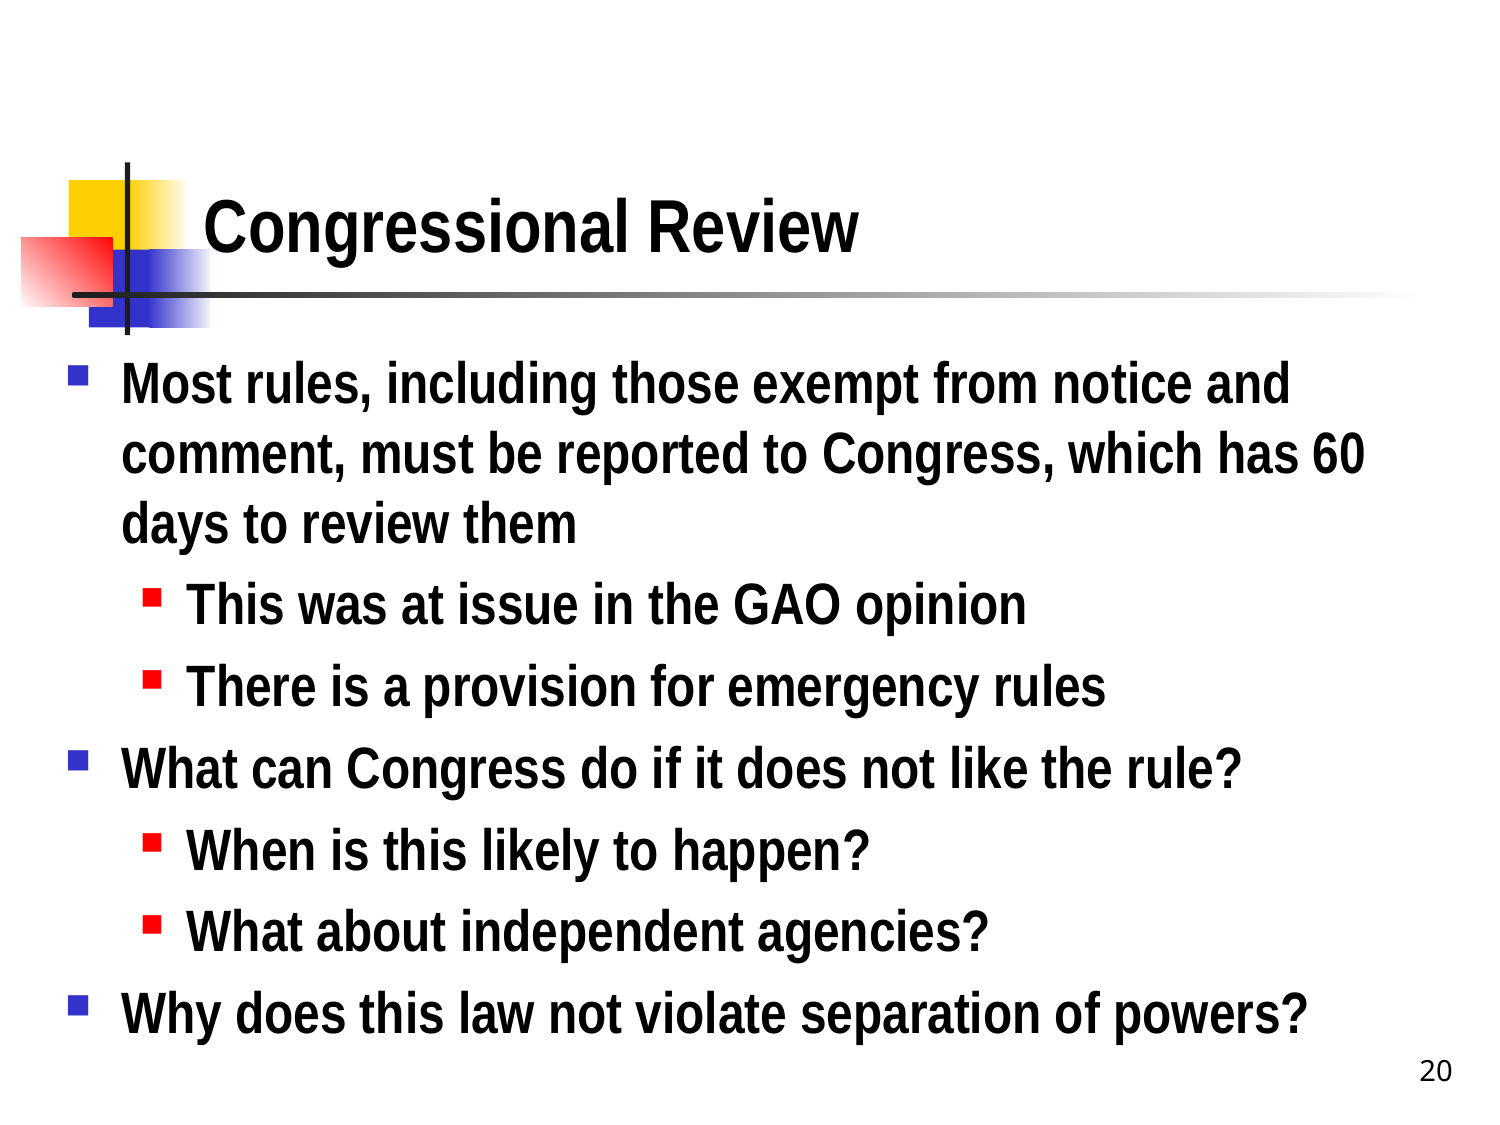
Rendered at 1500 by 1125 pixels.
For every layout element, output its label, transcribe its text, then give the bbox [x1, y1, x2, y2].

title Congressional Review [188, 35, 1468, 275]
slide_number 20 [1155, 1024, 1468, 1100]
list Most rules, including those exempt from notice and comment, must be reported to Congress, which has 60 days to review them This was at issue in the GAO opinion There is a provision for emergency rules What can Congress do if it does not like the rule? When is this likely to happen? What about independent agencies? Why does this law not violate separation of powers? [50, 337, 1450, 1075]
